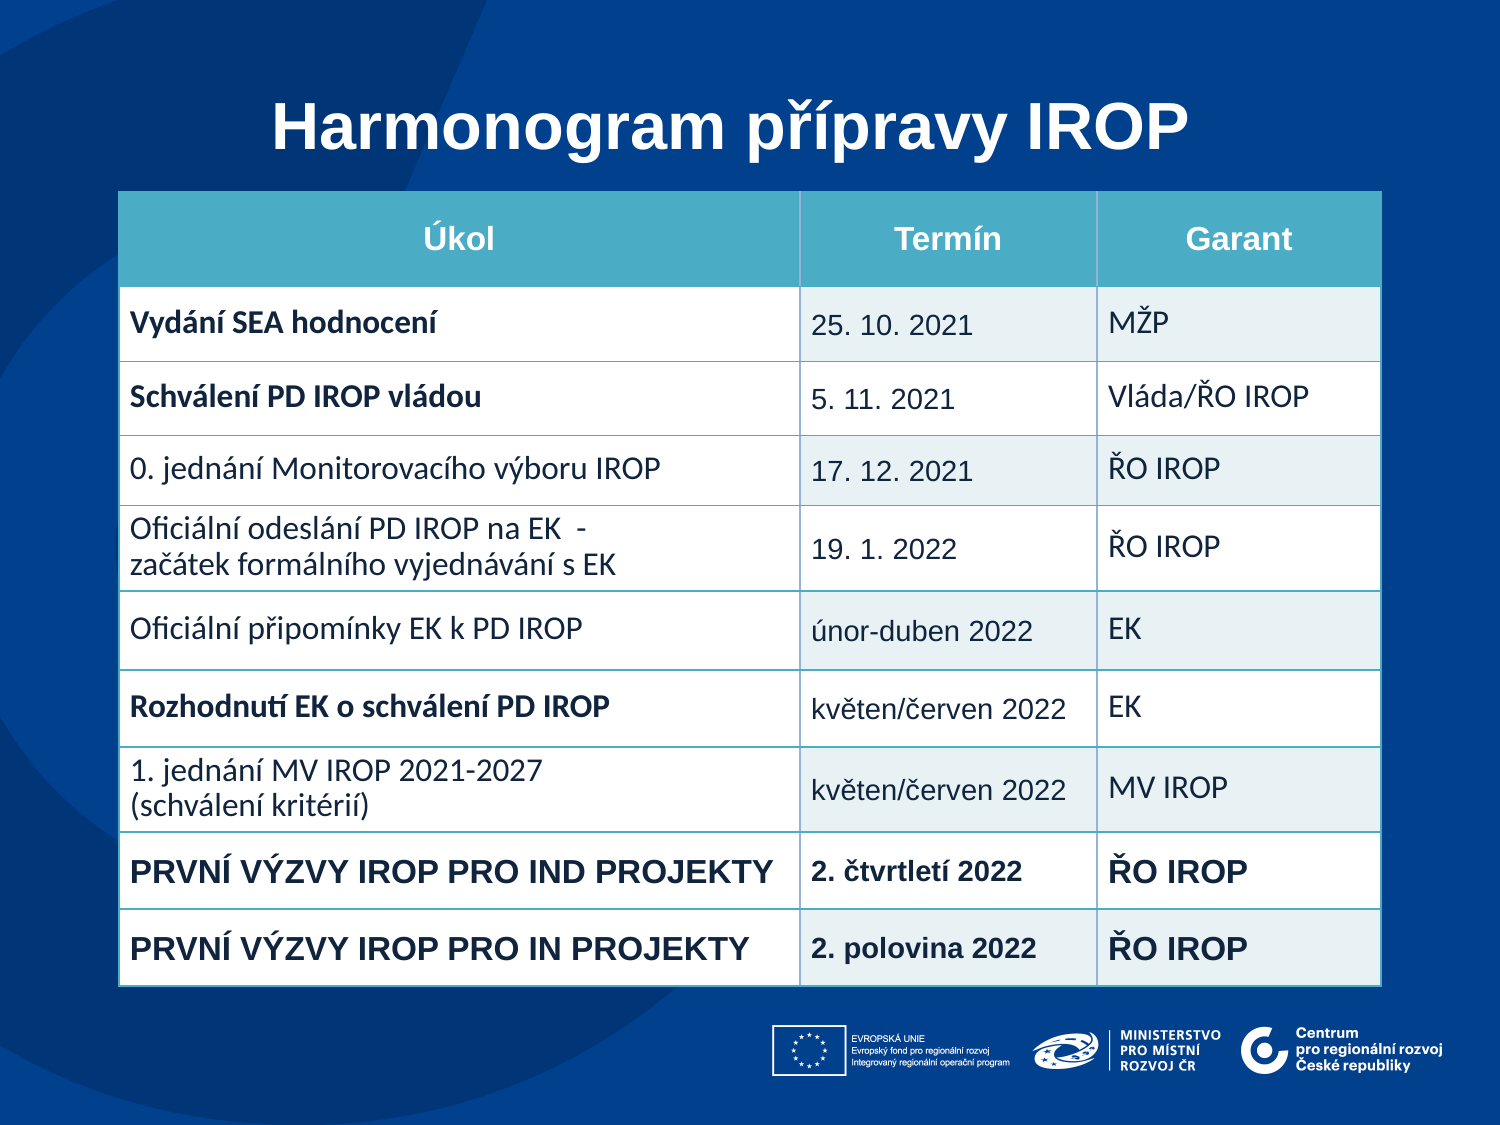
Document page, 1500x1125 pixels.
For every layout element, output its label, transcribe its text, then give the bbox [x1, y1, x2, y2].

table_cell 19. 1. 2022 [801, 506, 1096, 590]
text_box Harmonogram přípravy IROP [256, 75, 1350, 171]
table_cell MV IROP [1098, 748, 1380, 831]
table_cell ŘO IROP [1098, 910, 1380, 985]
table_cell EK [1098, 671, 1380, 746]
table_cell květen/červen 2022 [801, 671, 1096, 746]
table_cell PRVNÍ VÝZVY IROP PRO IN PROJEKTY [120, 910, 799, 985]
table_cell PRVNÍ VÝZVY IROP PRO IND PROJEKTY [120, 833, 799, 908]
table_cell 2. čtvrtletí 2022 [801, 833, 1096, 908]
table_cell 1. jednání MV IROP 2021-2027 (schválení kritérií) [120, 748, 799, 831]
table_cell Oficiální odeslání PD IROP na EK - začátek formálního vyjednávání s EK [120, 506, 799, 590]
table_cell Schválení PD IROP vládou [120, 362, 799, 435]
table_cell 25. 10. 2021 [801, 287, 1096, 361]
table_cell 2. polovina 2022 [801, 910, 1096, 985]
table_header Termín [801, 193, 1096, 286]
table_cell ŘO IROP [1098, 833, 1380, 908]
table_cell únor-duben 2022 [801, 592, 1096, 669]
table_cell ŘO IROP [1098, 436, 1380, 505]
table_cell Oficiální připomínky EK k PD IROP [120, 592, 799, 669]
table_cell MŽP [1098, 287, 1380, 361]
table_cell Vláda/ŘO IROP [1098, 362, 1380, 435]
table_cell květen/červen 2022 [801, 748, 1096, 831]
table_cell 0. jednání Monitorovacího výboru IROP [120, 436, 799, 505]
picture [0, 0, 1500, 1125]
table_cell Vydání SEA hodnocení [120, 287, 799, 361]
table_cell 5. 11. 2021 [801, 362, 1096, 435]
table_cell ŘO IROP [1098, 506, 1380, 590]
table_header Úkol [120, 193, 799, 286]
table_cell EK [1098, 592, 1380, 669]
table_cell 17. 12. 2021 [801, 436, 1096, 505]
table_header Garant [1098, 193, 1380, 286]
table_cell Rozhodnutí EK o schválení PD IROP [120, 671, 799, 746]
